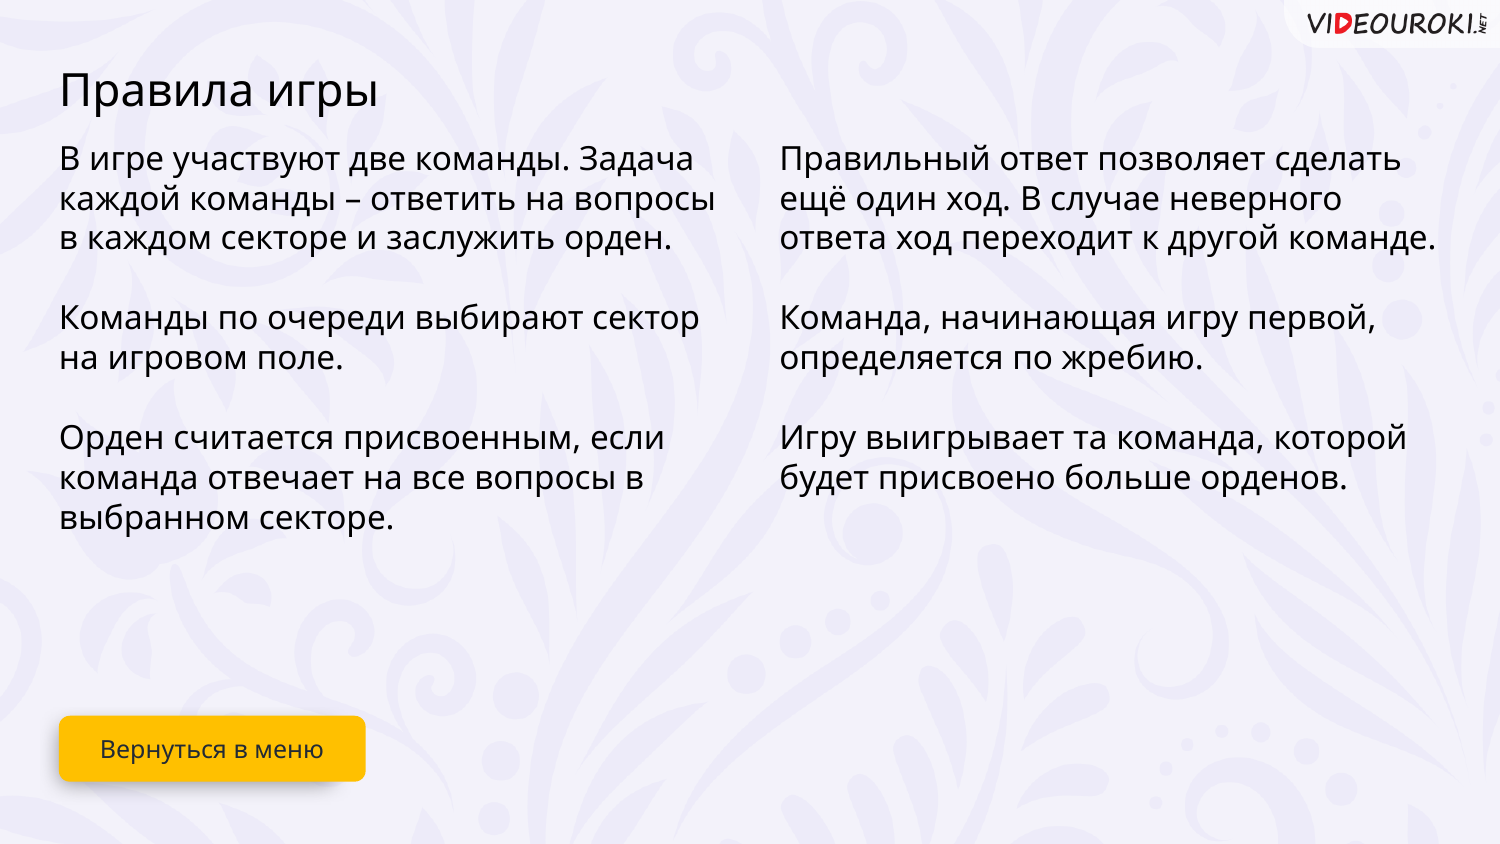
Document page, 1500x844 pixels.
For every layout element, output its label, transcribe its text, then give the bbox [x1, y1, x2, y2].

text_box Правильный ответ позволяет сделать ещё один ход. В случае неверного ответа ход переходит к другой команде. Команда, начинающая игру первой, определяется по жребию. Игру выигрывает та команда, которой будет присвоено больше орденов. [779, 136, 1442, 497]
text_box Правила игры [58, 60, 941, 116]
picture [0, 0, 1500, 844]
text_box В игре участвуют две команды. Задача каждой команды – ответить на вопросы в каждом секторе и заслужить орден. Команды по очереди выбирают сектор на игровом поле. Орден считается присвоенным, если команда отвечает на все вопросы в выбранном секторе. [58, 136, 721, 537]
text_box Вернуться в меню [57, 714, 367, 783]
